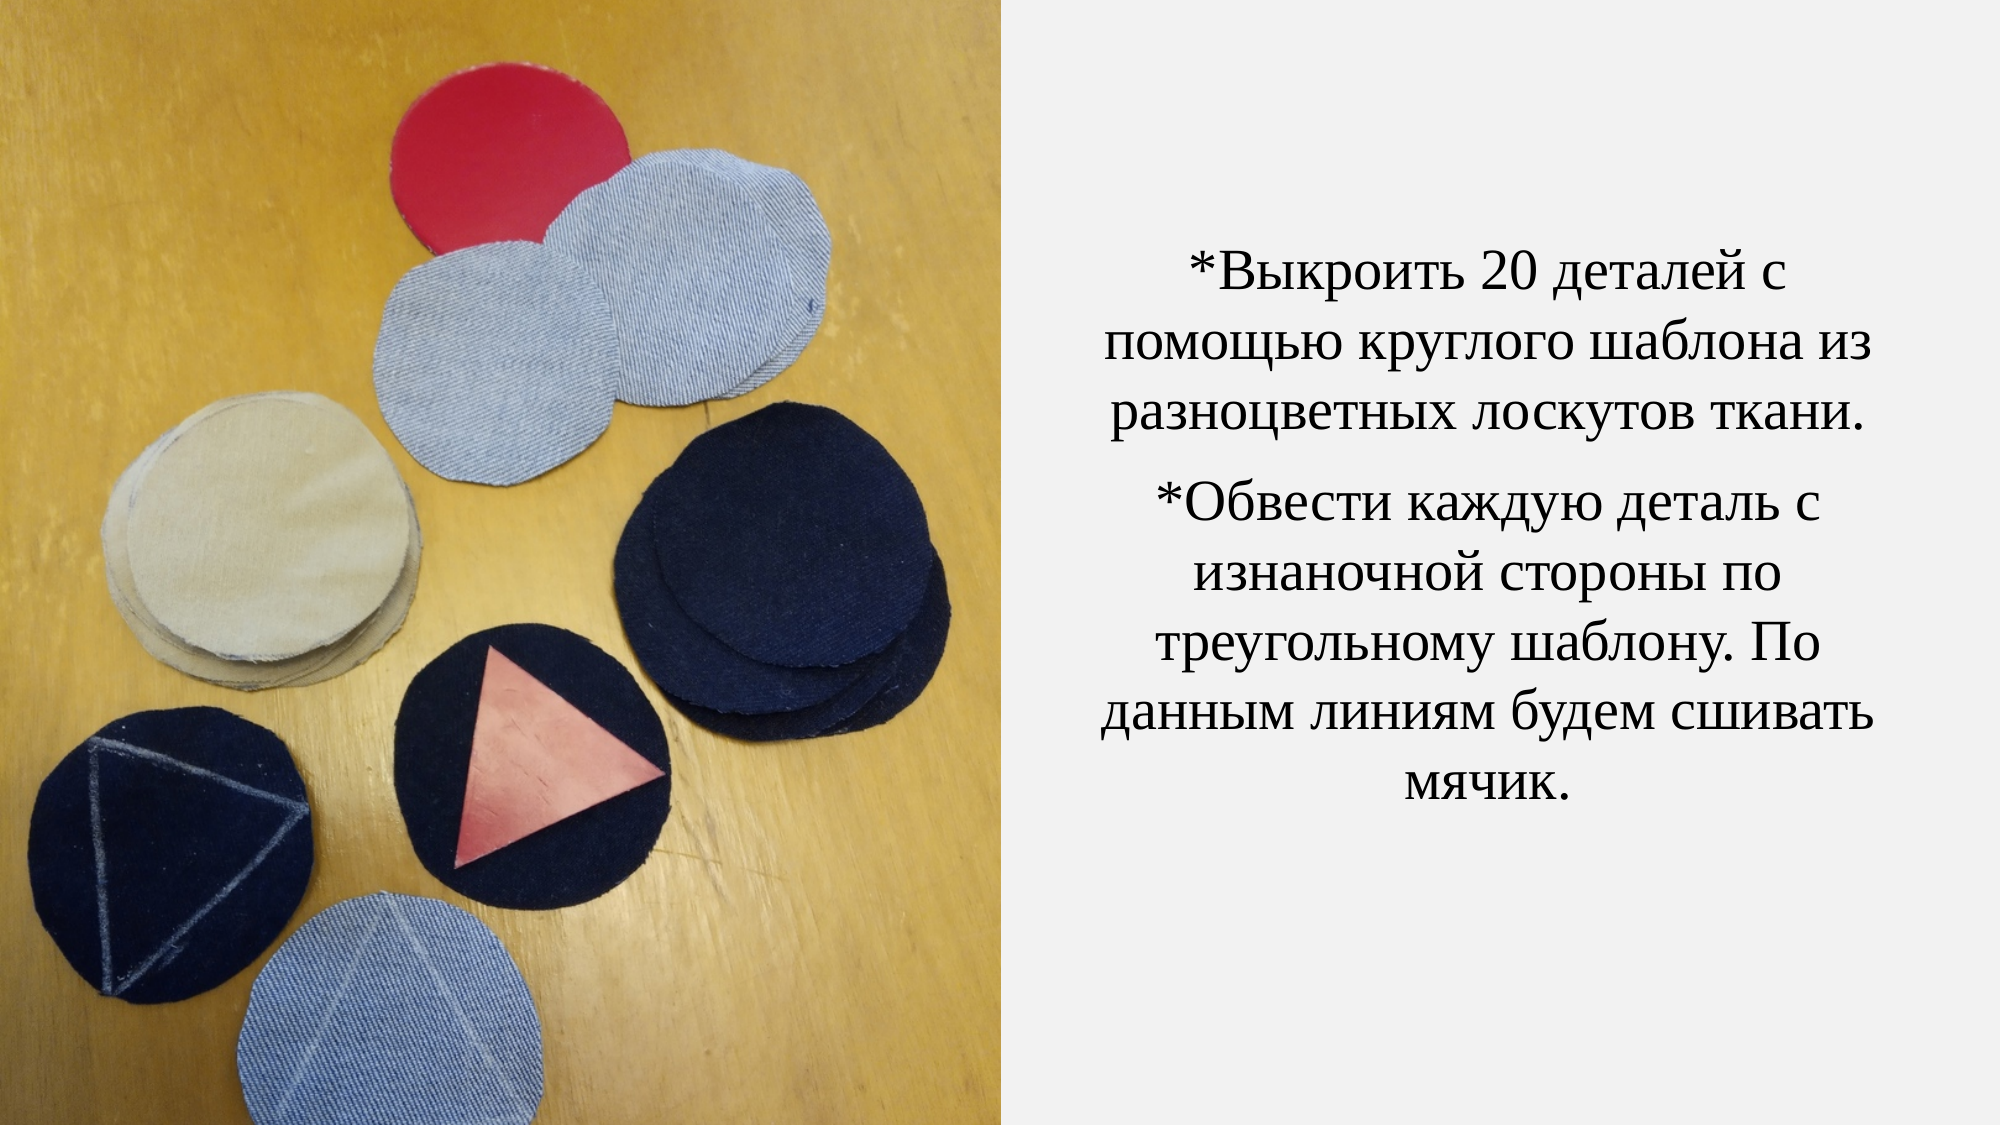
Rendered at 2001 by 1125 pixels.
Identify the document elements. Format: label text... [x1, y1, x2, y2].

picture [0, 0, 1001, 1125]
list *Выкроить 20 деталей с помощью круглого шаблона из разноцветных лоскутов ткани. *Обвести каждую деталь с изнаночной стороны по треугольному шаблону. По данным линиям будем сшивать мячик. [1046, 224, 1931, 986]
